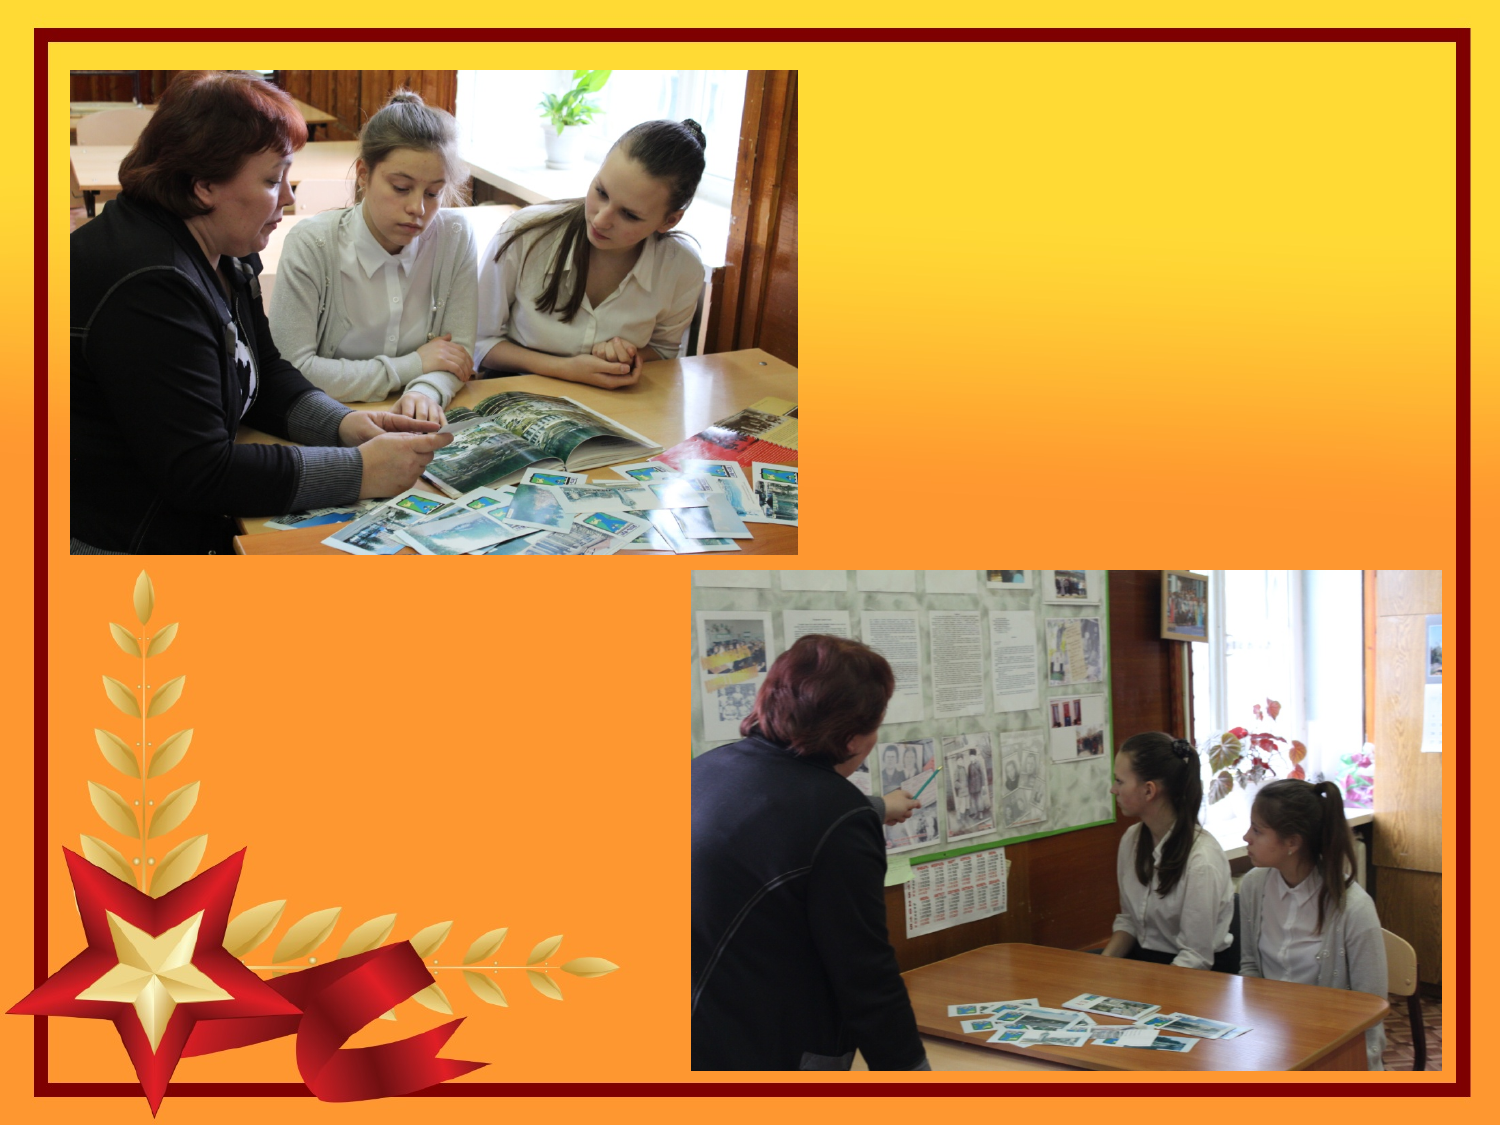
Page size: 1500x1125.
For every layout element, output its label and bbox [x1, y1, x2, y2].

list [70, 70, 798, 555]
picture [0, 0, 1500, 1125]
